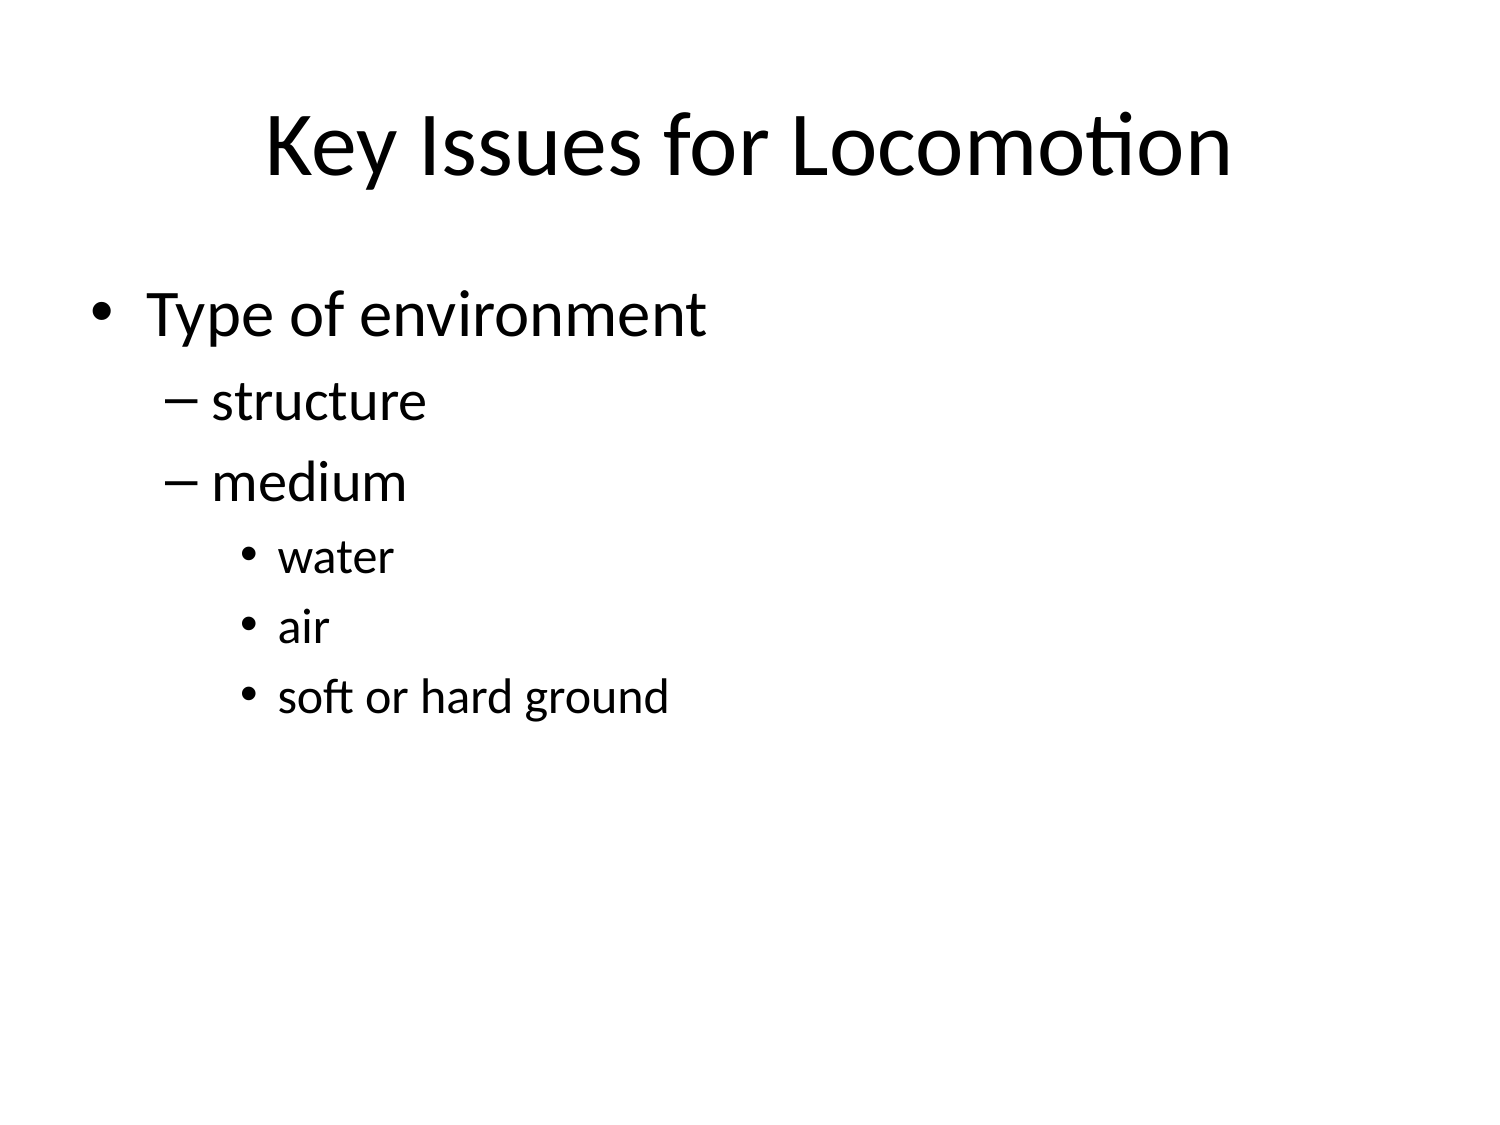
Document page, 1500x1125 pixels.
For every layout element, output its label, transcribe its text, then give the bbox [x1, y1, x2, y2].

list Type of environment structure medium water air soft or hard ground [75, 262, 1425, 1005]
title Key Issues for Locomotion [75, 45, 1425, 233]
